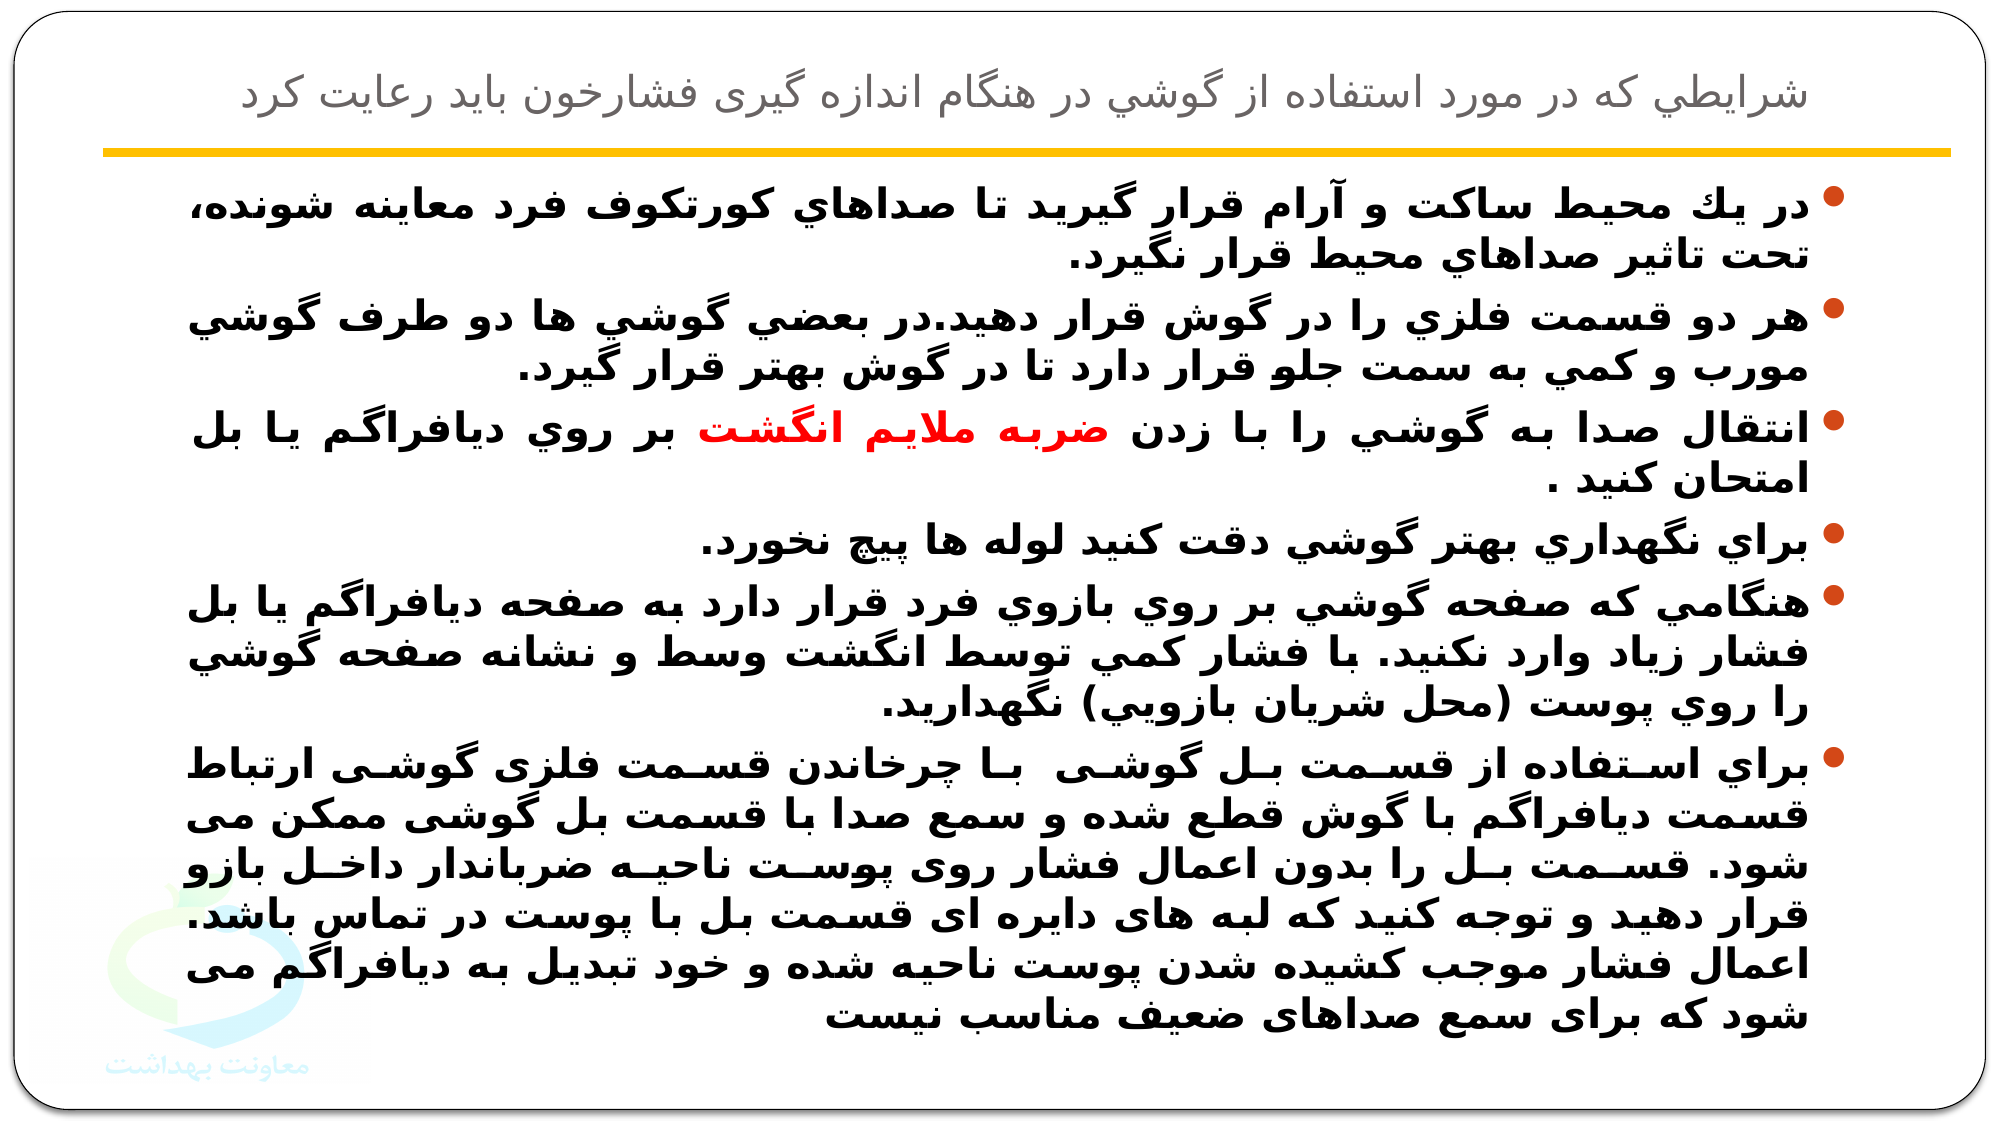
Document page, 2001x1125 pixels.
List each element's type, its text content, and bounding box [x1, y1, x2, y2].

title شرايطي كه در مورد استفاده از گوشي در هنگام اندازه گیری فشارخون بايد رعايت كرد [221, 28, 1830, 131]
list در يك محيط ساكت و آرام قرار گيريد تا صداهاي كورتكوف فرد معاينه شونده، تحت تاثير صداهاي محيط قرار نگيرد. هر دو قسمت فلزي را در گوش قرار دهيد.در بعضي گوشي ها دو طرف گوشي مورب و كمي به سمت جلو قرار دارد تا در گوش بهتر قرار گيرد. انتقال صدا به گوشي را با زدن ضربه ملايم انگشت بر روي ديافراگم يا بل امتحان كنيد . براي نگهداري بهتر گوشي دقت كنيد لوله ها پيچ نخورد. هنگامي كه صفحه گوشي بر روي بازوي فرد قرار دارد به صفحه ديافراگم يا بل فشار زياد وارد نكنيد. با فشار كمي توسط انگشت وسط و نشانه صفحه گوشي را روي پوست (محل شريان بازويي) نگهداريد. براي استفاده از قسمت بل گوشی با چرخاندن قسمت فلزی گوشی ارتباط قسمت دیافراگم با گوش قطع شده و سمع صدا با قسمت بل گوشی ممکن می شود. قسمت بل را بدون اعمال فشار روی پوست ناحیه ضرباندار داخل بازو قرار دهید و توجه کنید که لبه های دایره ای قسمت بل با پوست در تماس باشد. اعمال فشار موجب کشیده شدن پوست ناحیه شده و خود تبدیل به دیافراگم می شود که برای سمع صداهای ضعیف مناسب نیست [170, 168, 1871, 1000]
